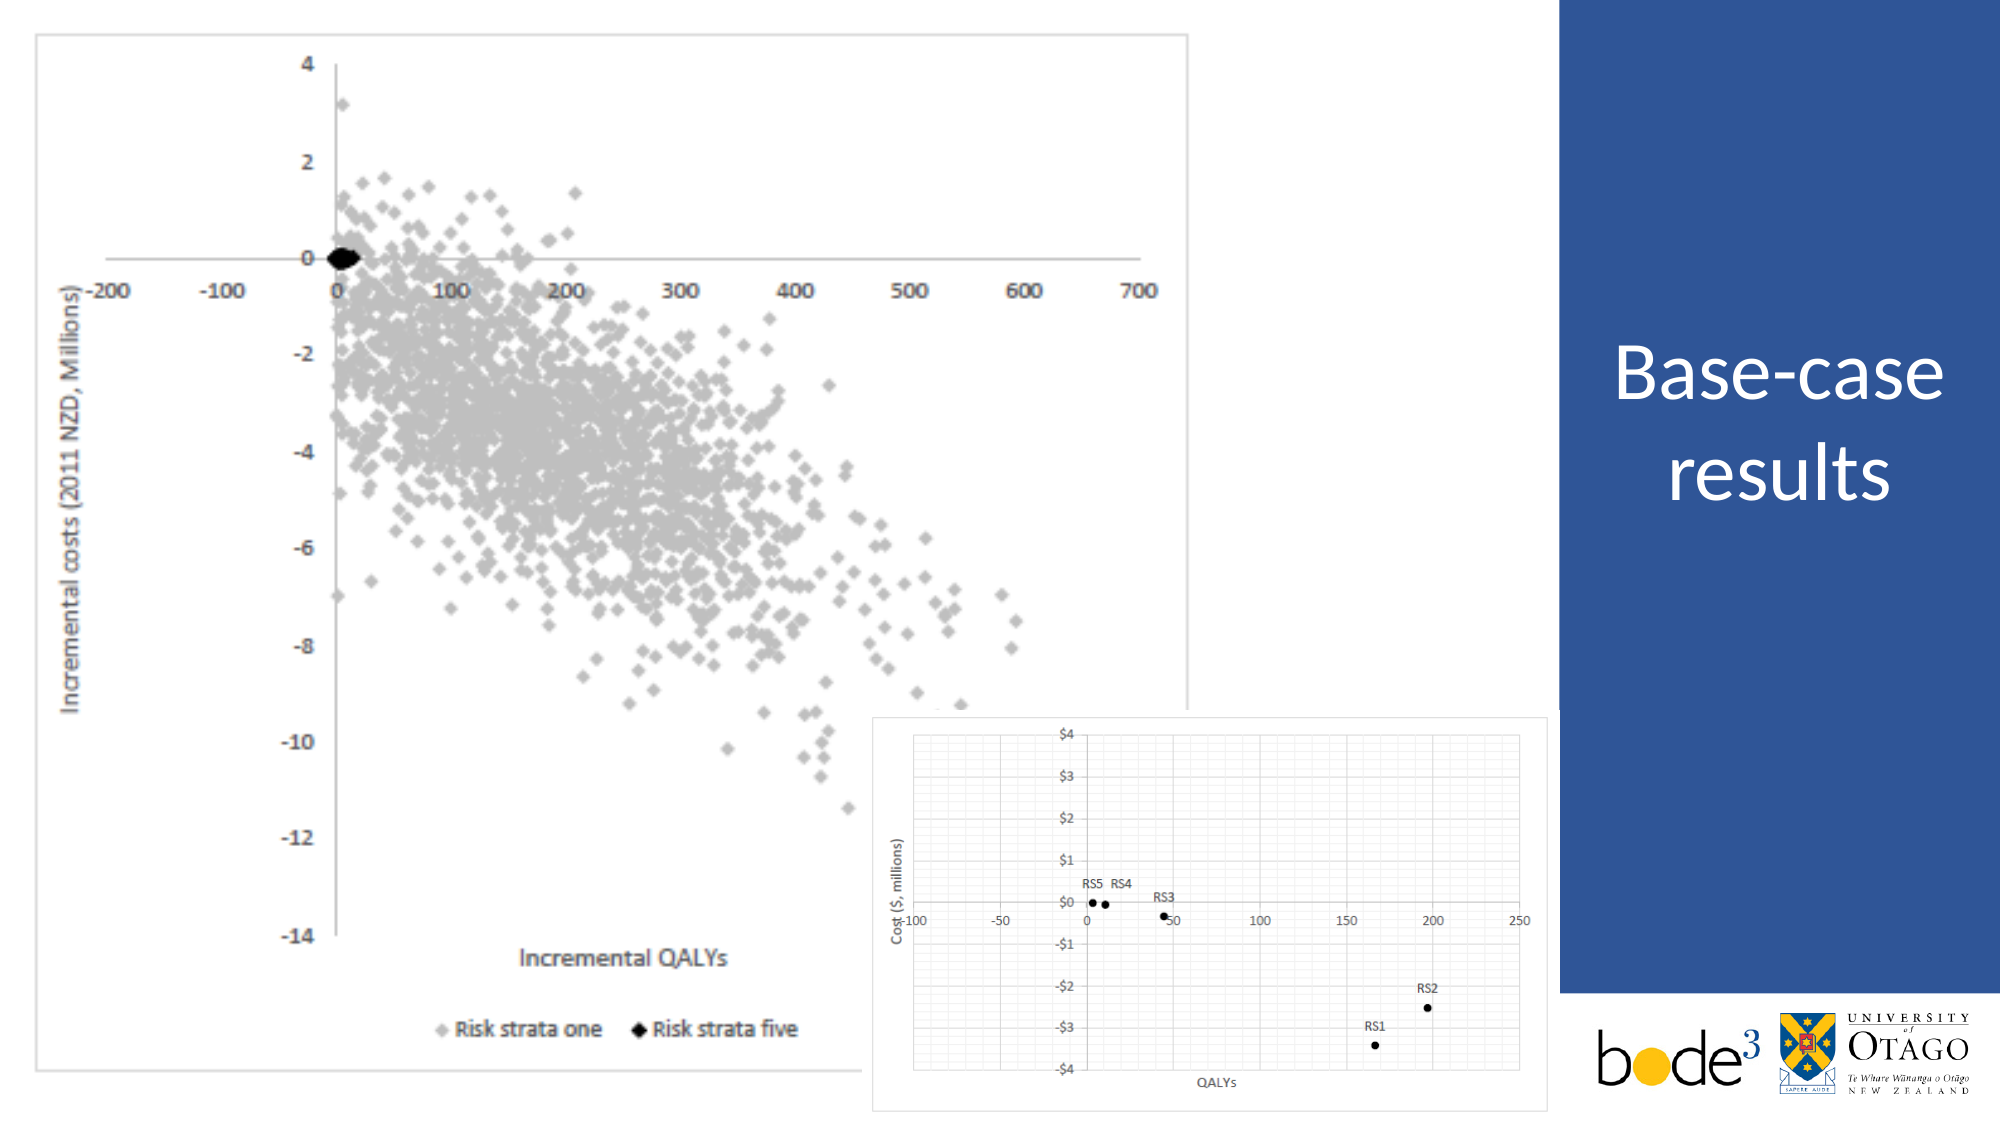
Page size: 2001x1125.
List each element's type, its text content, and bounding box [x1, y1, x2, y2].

picture [1585, 1024, 1769, 1094]
text_box Base-case results [1558, 0, 2000, 994]
picture [1779, 1013, 1969, 1094]
picture [0, 0, 1560, 1125]
